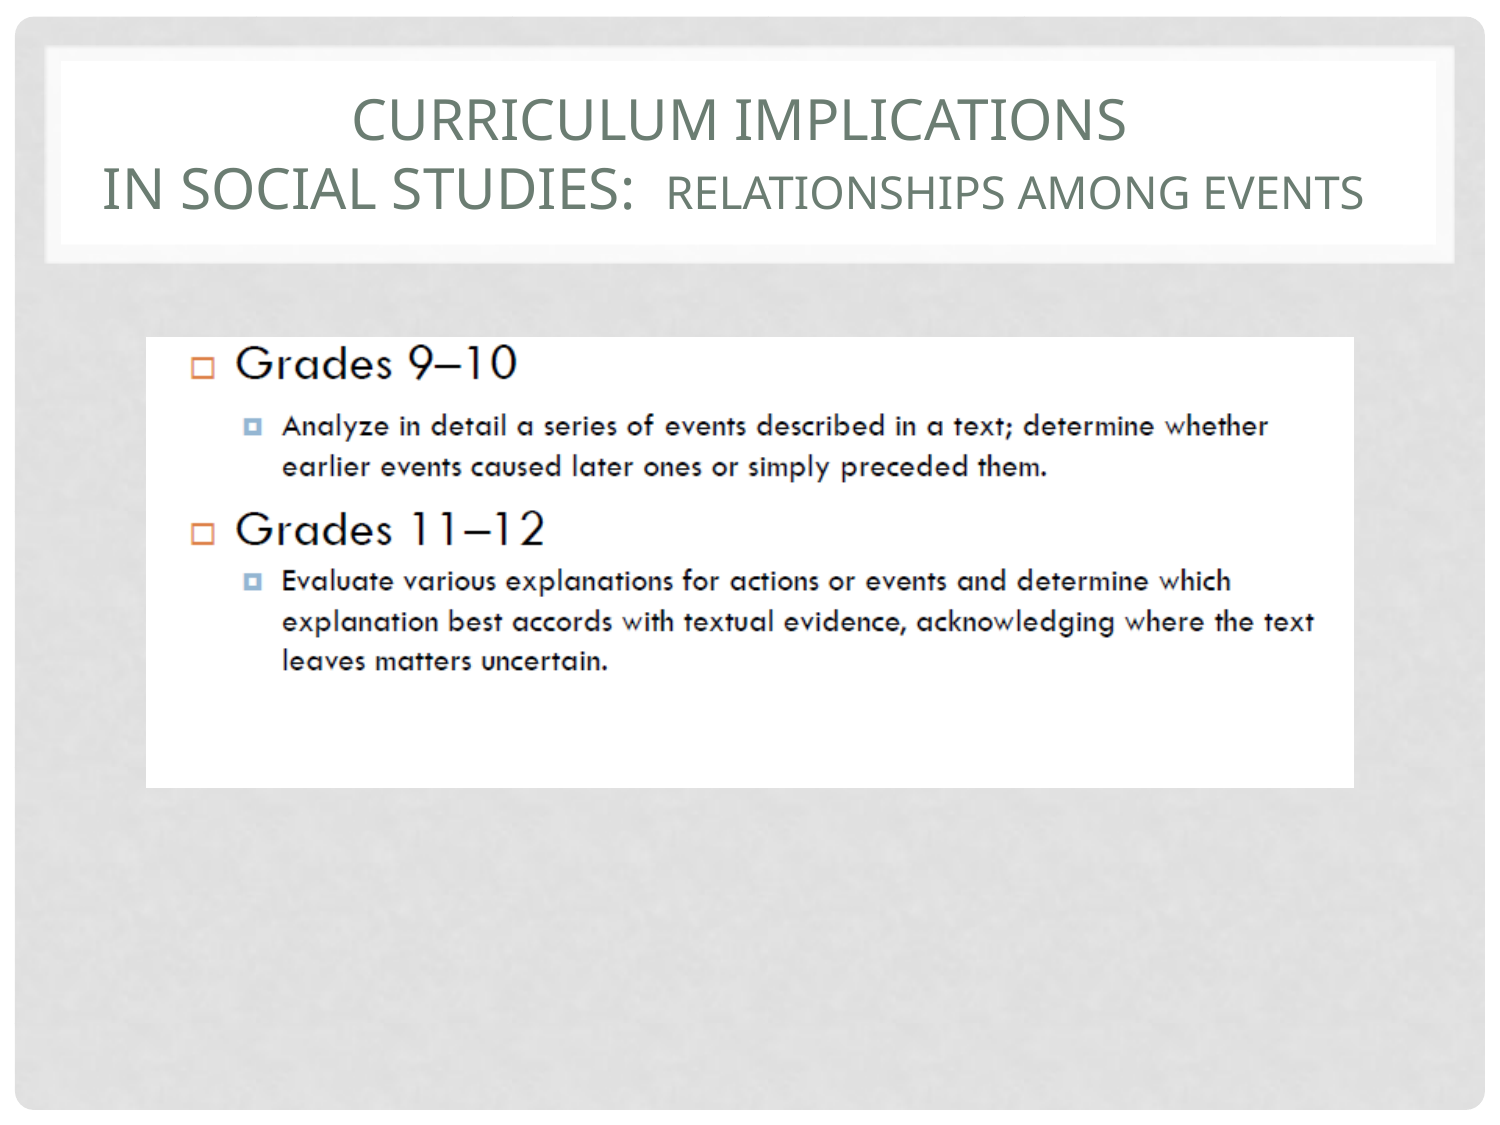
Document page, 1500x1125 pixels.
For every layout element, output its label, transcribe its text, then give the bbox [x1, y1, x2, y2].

picture [145, 337, 1355, 788]
title Curriculum Implications in Social Studies: Relationships among Events [69, 66, 1425, 238]
